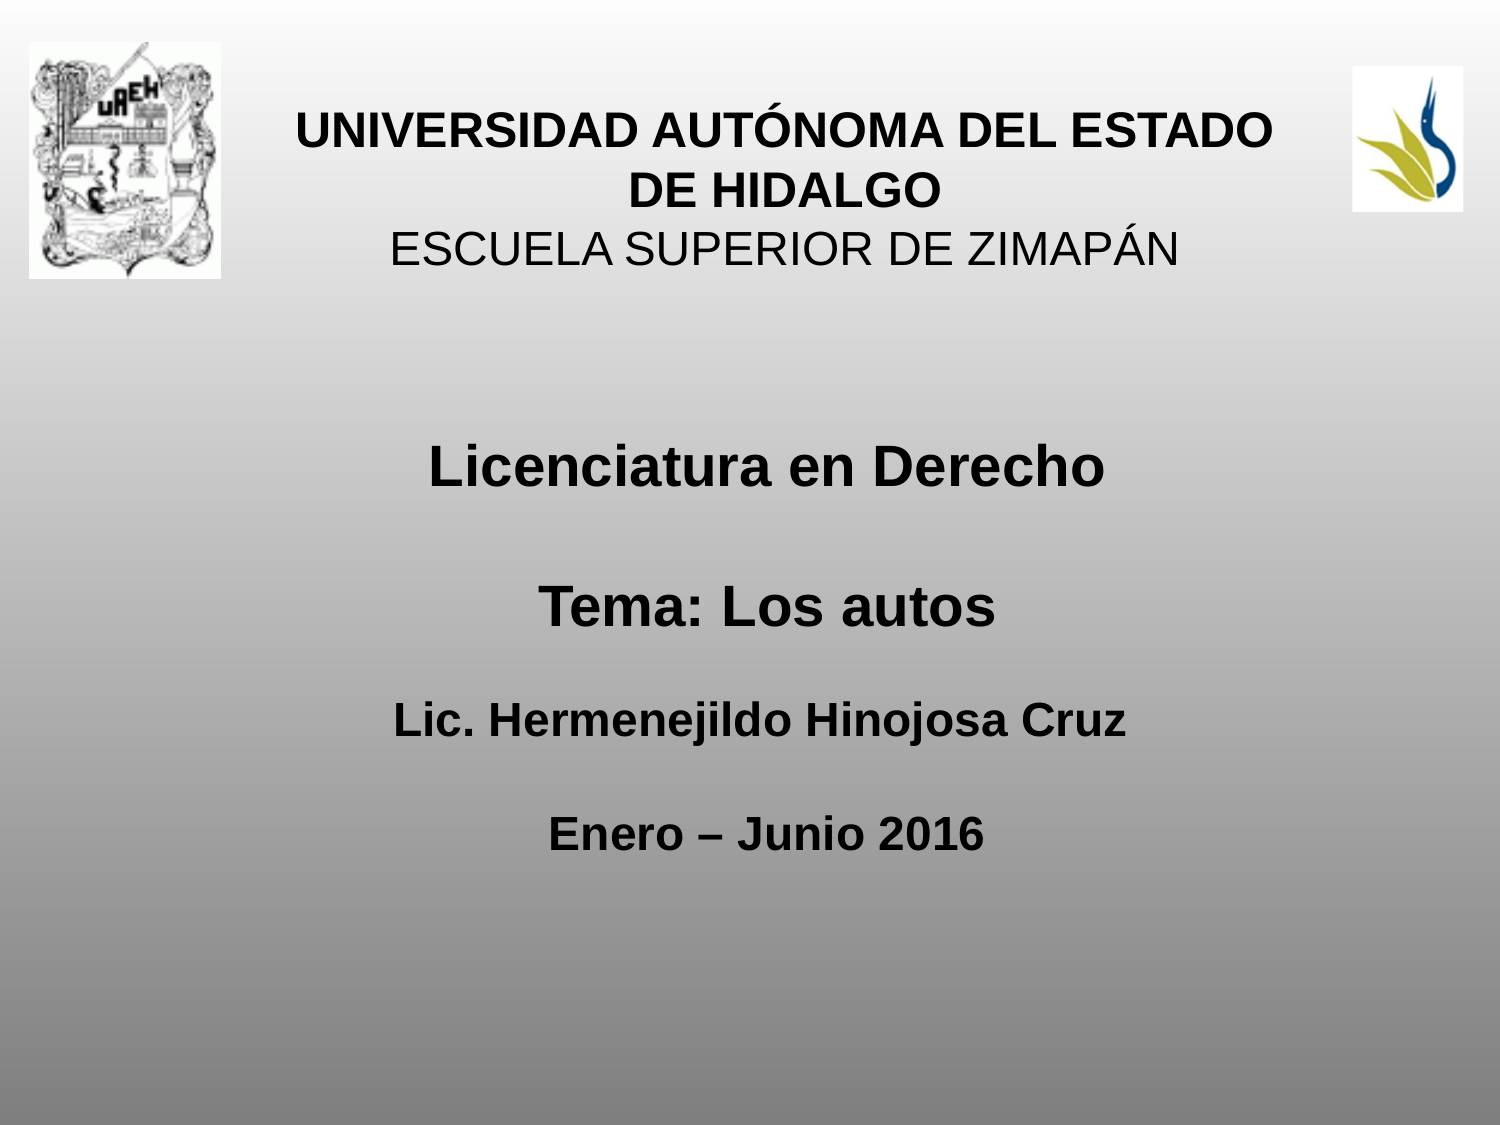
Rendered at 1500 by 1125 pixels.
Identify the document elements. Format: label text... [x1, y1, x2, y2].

picture [1352, 66, 1464, 213]
text_box Licenciatura en Derecho Tema: Los autos Lic. Hermenejildo Hinojosa Cruz Enero – Junio 2016 [324, 420, 1211, 868]
text_box UNIVERSIDAD AUTÓNOMA DEL ESTADO DE HIDALGO ESCUELA SUPERIOR DE ZIMAPÁN [242, 90, 1329, 283]
picture [29, 42, 221, 280]
